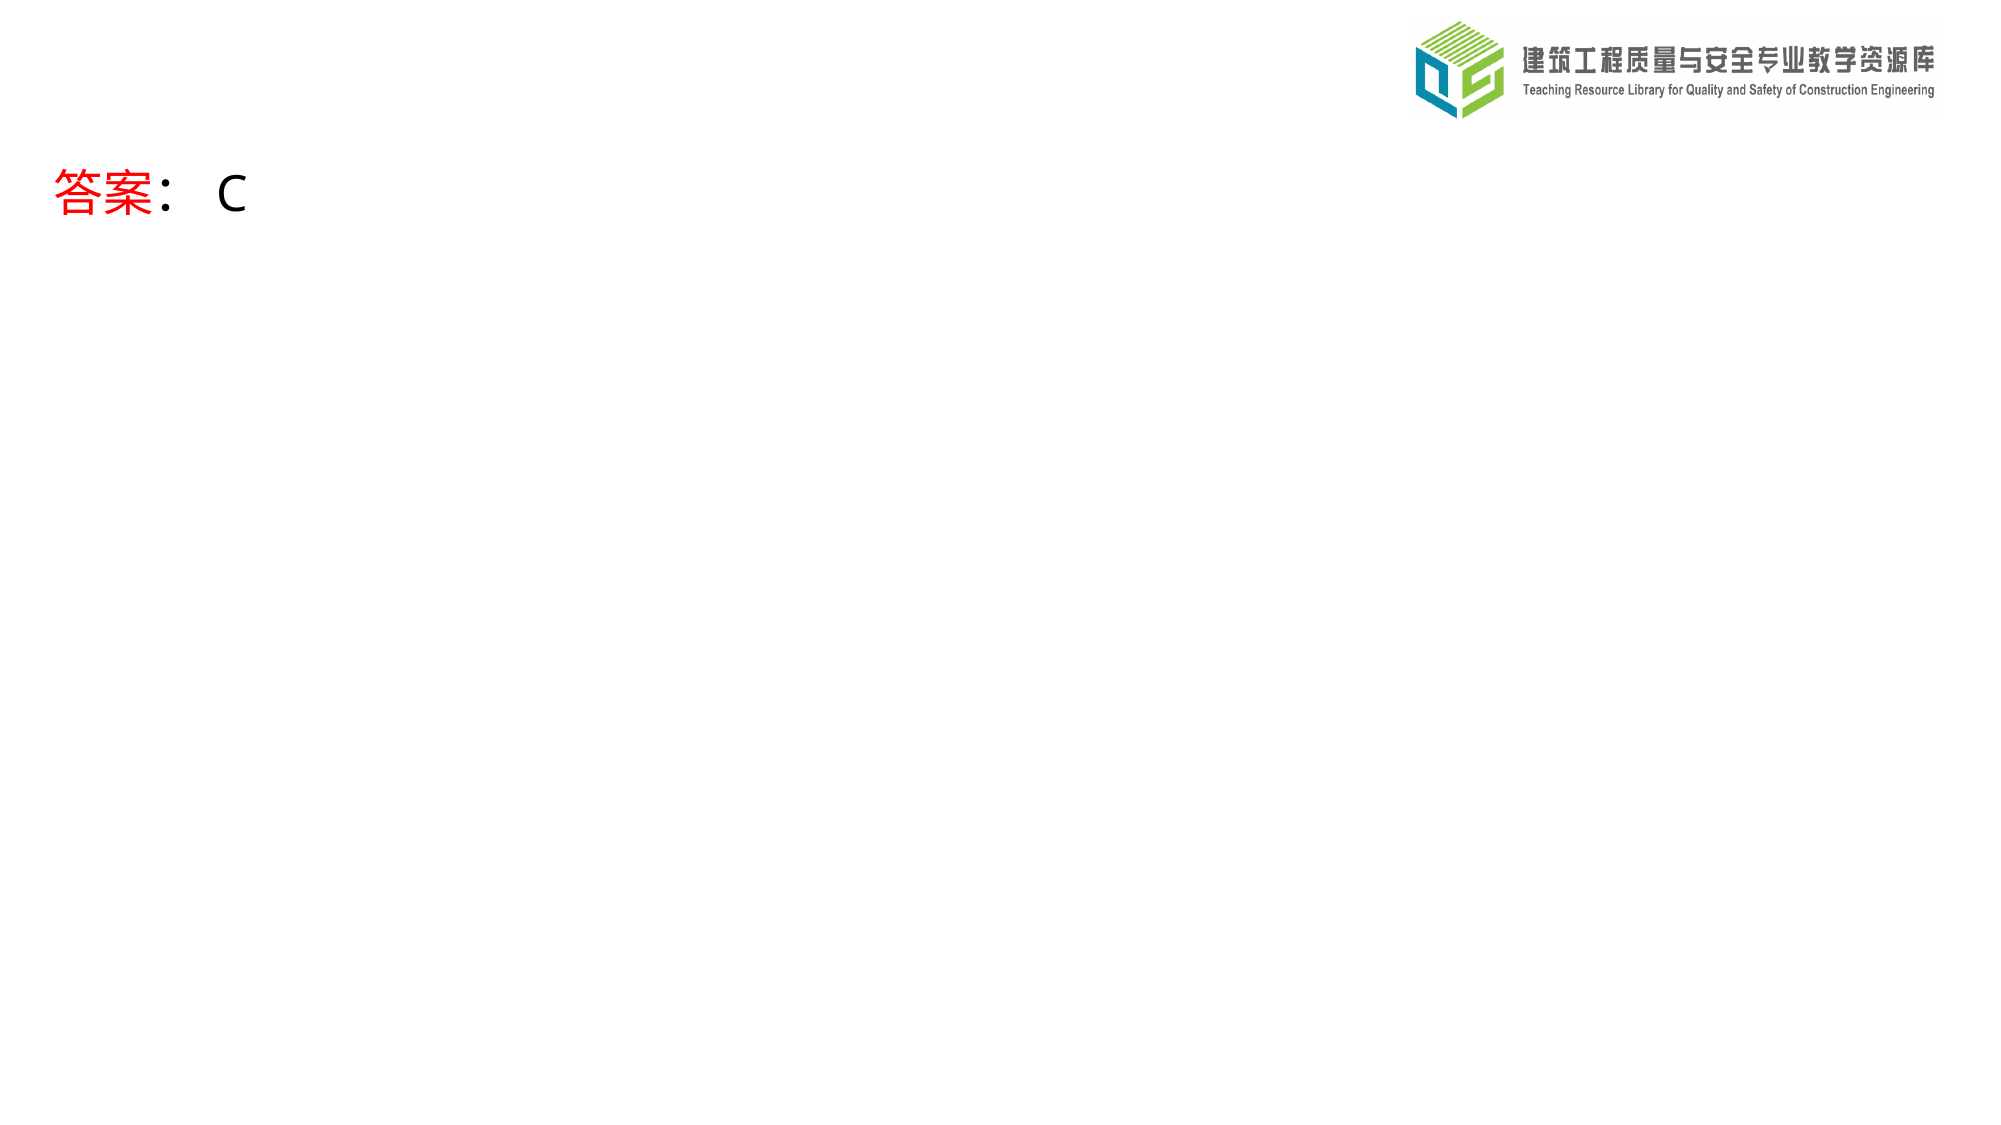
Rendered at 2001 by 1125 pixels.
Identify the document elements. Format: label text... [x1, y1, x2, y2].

text_box 答案：C [39, 154, 1955, 230]
picture [1410, 16, 1939, 121]
